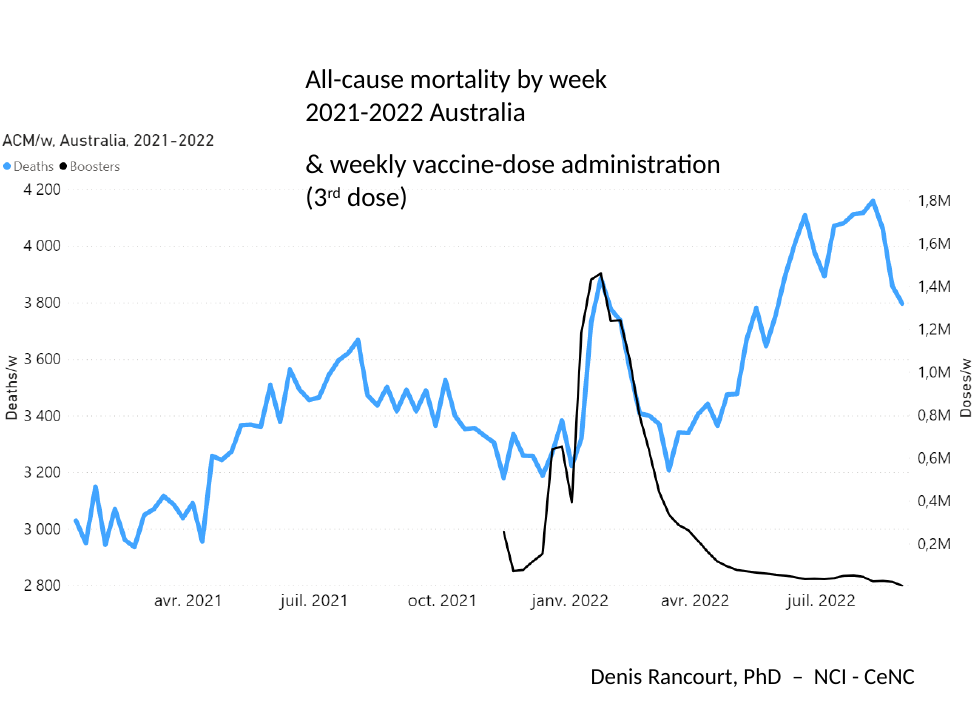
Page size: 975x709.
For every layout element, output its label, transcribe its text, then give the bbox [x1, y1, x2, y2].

text_box All-cause mortality by week 2021-2022 Australia & weekly vaccine-dose administration (3rd dose) [290, 54, 736, 125]
picture [0, 127, 975, 618]
text_box Denis Rancourt, PhD – NCI - CeNC [575, 654, 931, 697]
